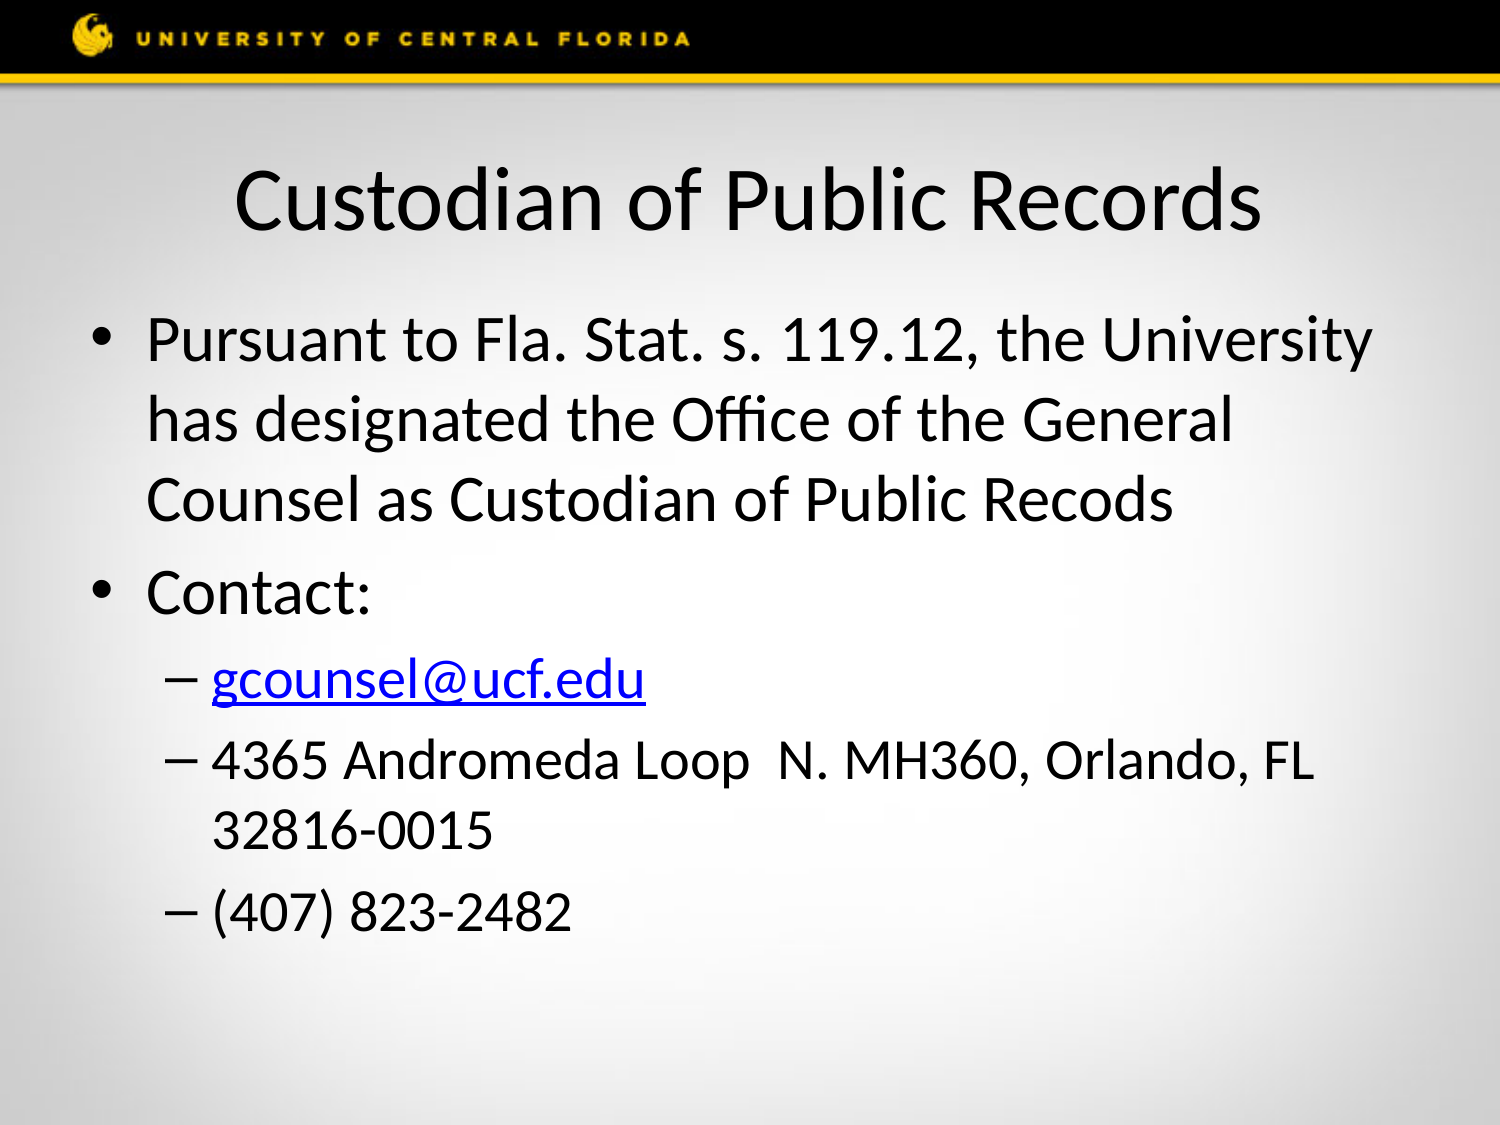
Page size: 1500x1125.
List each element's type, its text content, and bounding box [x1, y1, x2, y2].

picture [0, 0, 1500, 1125]
list Pursuant to Fla. Stat. s. 119.12, the University has designated the Office of the General Counsel as Custodian of Public Recods Contact: gcounsel@ucf.edu 4365 Andromeda Loop N. MH360, Orlando, FL 32816-0015 (407) 823-2482 [75, 287, 1425, 1005]
title Custodian of Public Records [75, 125, 1425, 263]
